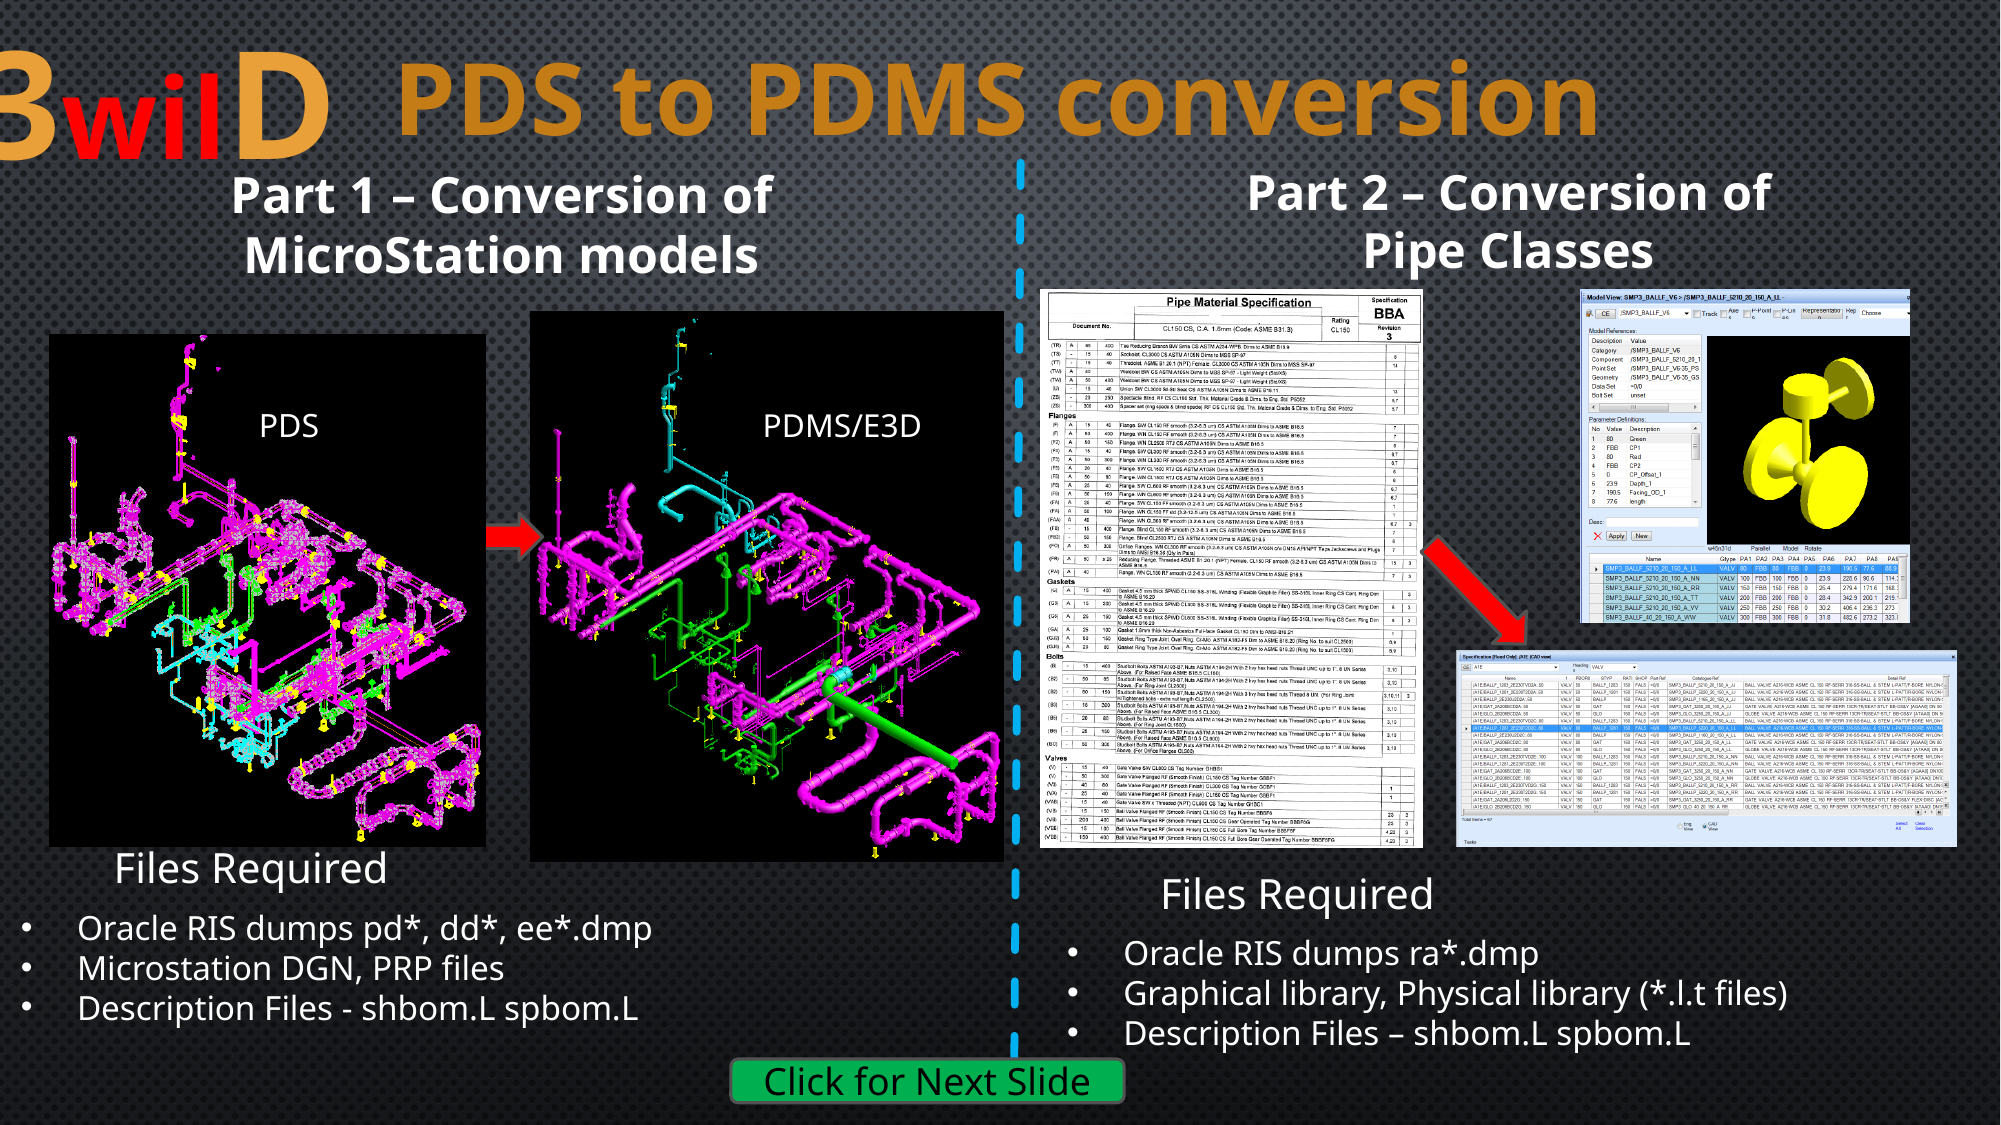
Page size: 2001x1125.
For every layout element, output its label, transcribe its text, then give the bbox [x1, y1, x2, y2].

text_box Oracle RIS dumps pd*, dd*, ee*.dmp Microstation DGN, PRP files Description Files - shbom.L spbom.L [5, 899, 804, 1106]
picture [1580, 288, 1911, 623]
text_box Oracle RIS dumps ra*.dmp Graphical library, Physical library (*.l.t files) Description Files – shbom.L spbom.L [1052, 925, 1850, 1125]
picture [49, 334, 486, 847]
text_box 3wilD [6, 2, 307, 198]
picture [1040, 288, 1423, 848]
title PDS to PDMS conversion [307, 15, 1711, 163]
picture [1456, 650, 1957, 847]
text_box Files Required [40, 821, 463, 900]
text_box [486, 511, 530, 562]
text_box Files Required [1086, 847, 1509, 926]
text_box Part 1 – Conversion of MicroStation models [103, 158, 901, 291]
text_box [1013, 162, 1021, 1087]
picture [530, 311, 1005, 863]
text_box [1423, 534, 1528, 646]
text_box Click for Next Slide [729, 1057, 1126, 1105]
text_box Part 2 – Conversion of Pipe Classes [1210, 153, 1807, 286]
